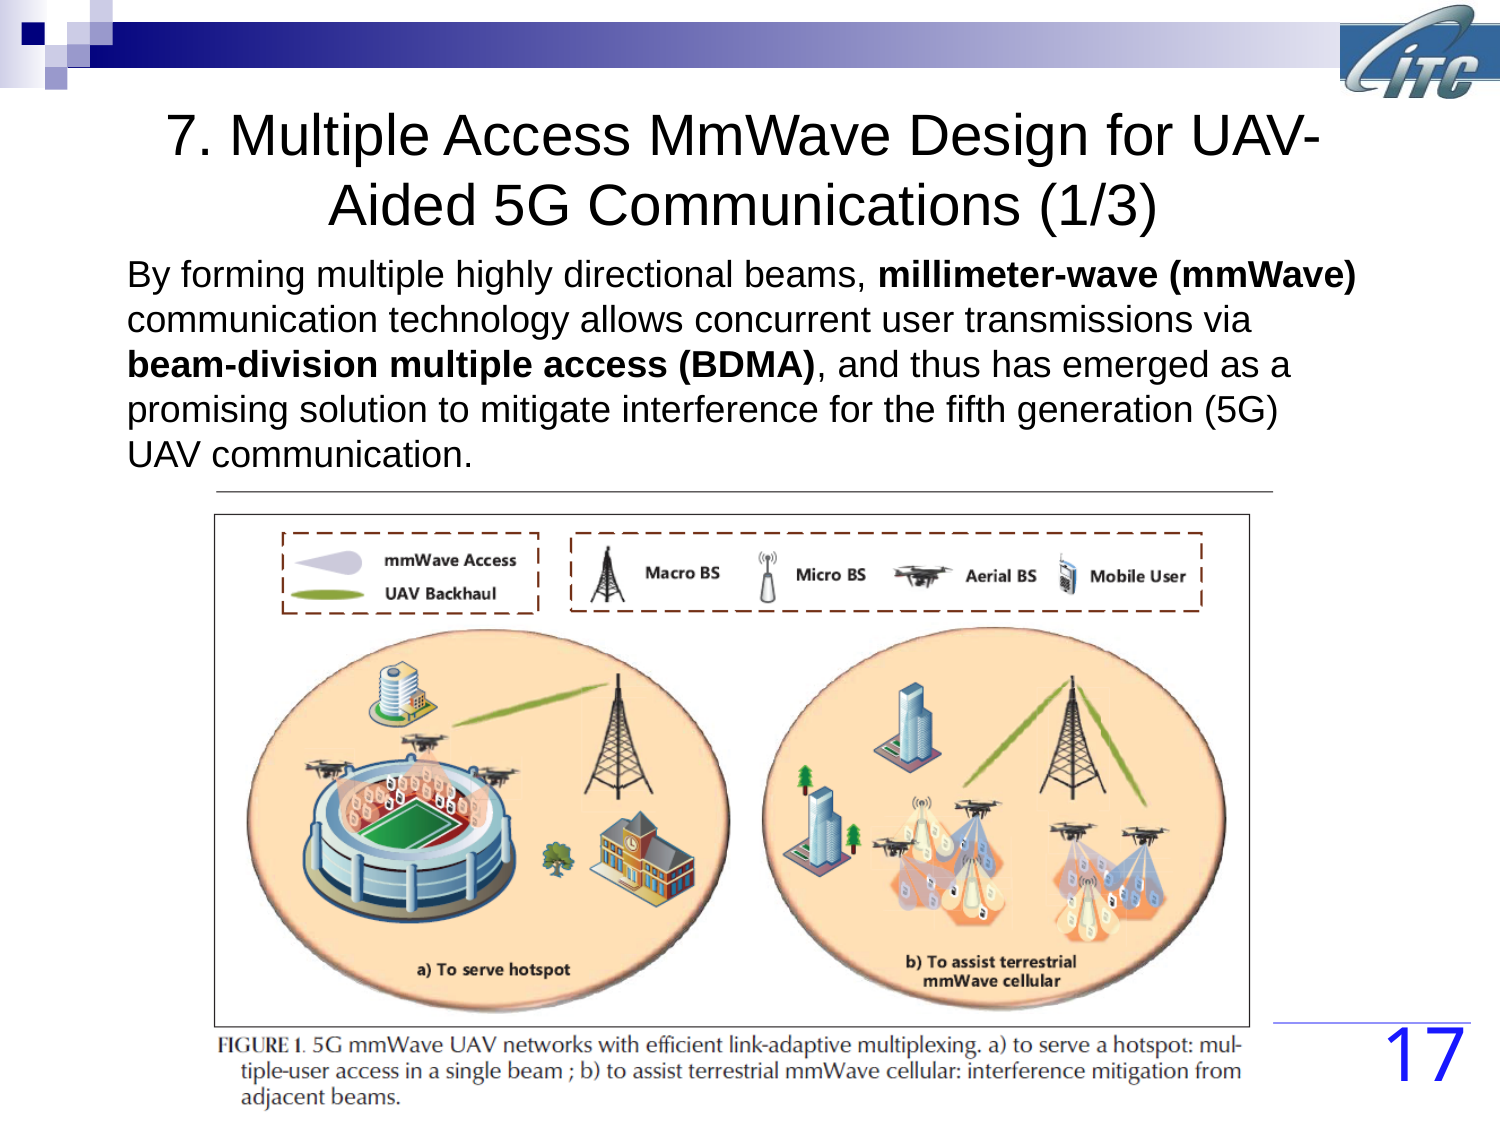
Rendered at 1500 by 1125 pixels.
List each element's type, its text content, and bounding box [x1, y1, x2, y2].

slide_number 17 [1277, 1022, 1483, 1117]
picture [179, 480, 1274, 1117]
text_box By forming multiple highly directional beams, millimeter-wave (mmWave) communication technology allows concurrent user transmissions via beam-division multiple access (BDMA), and thus has emerged as a promising solution to mitigate interference for the fifth generation (5G) UAV communication. [112, 243, 1376, 483]
picture [1340, 0, 1500, 99]
text_box 7. Multiple Access MmWave Design for UAV-Aided 5G Communications (1/3) [76, 90, 1412, 245]
